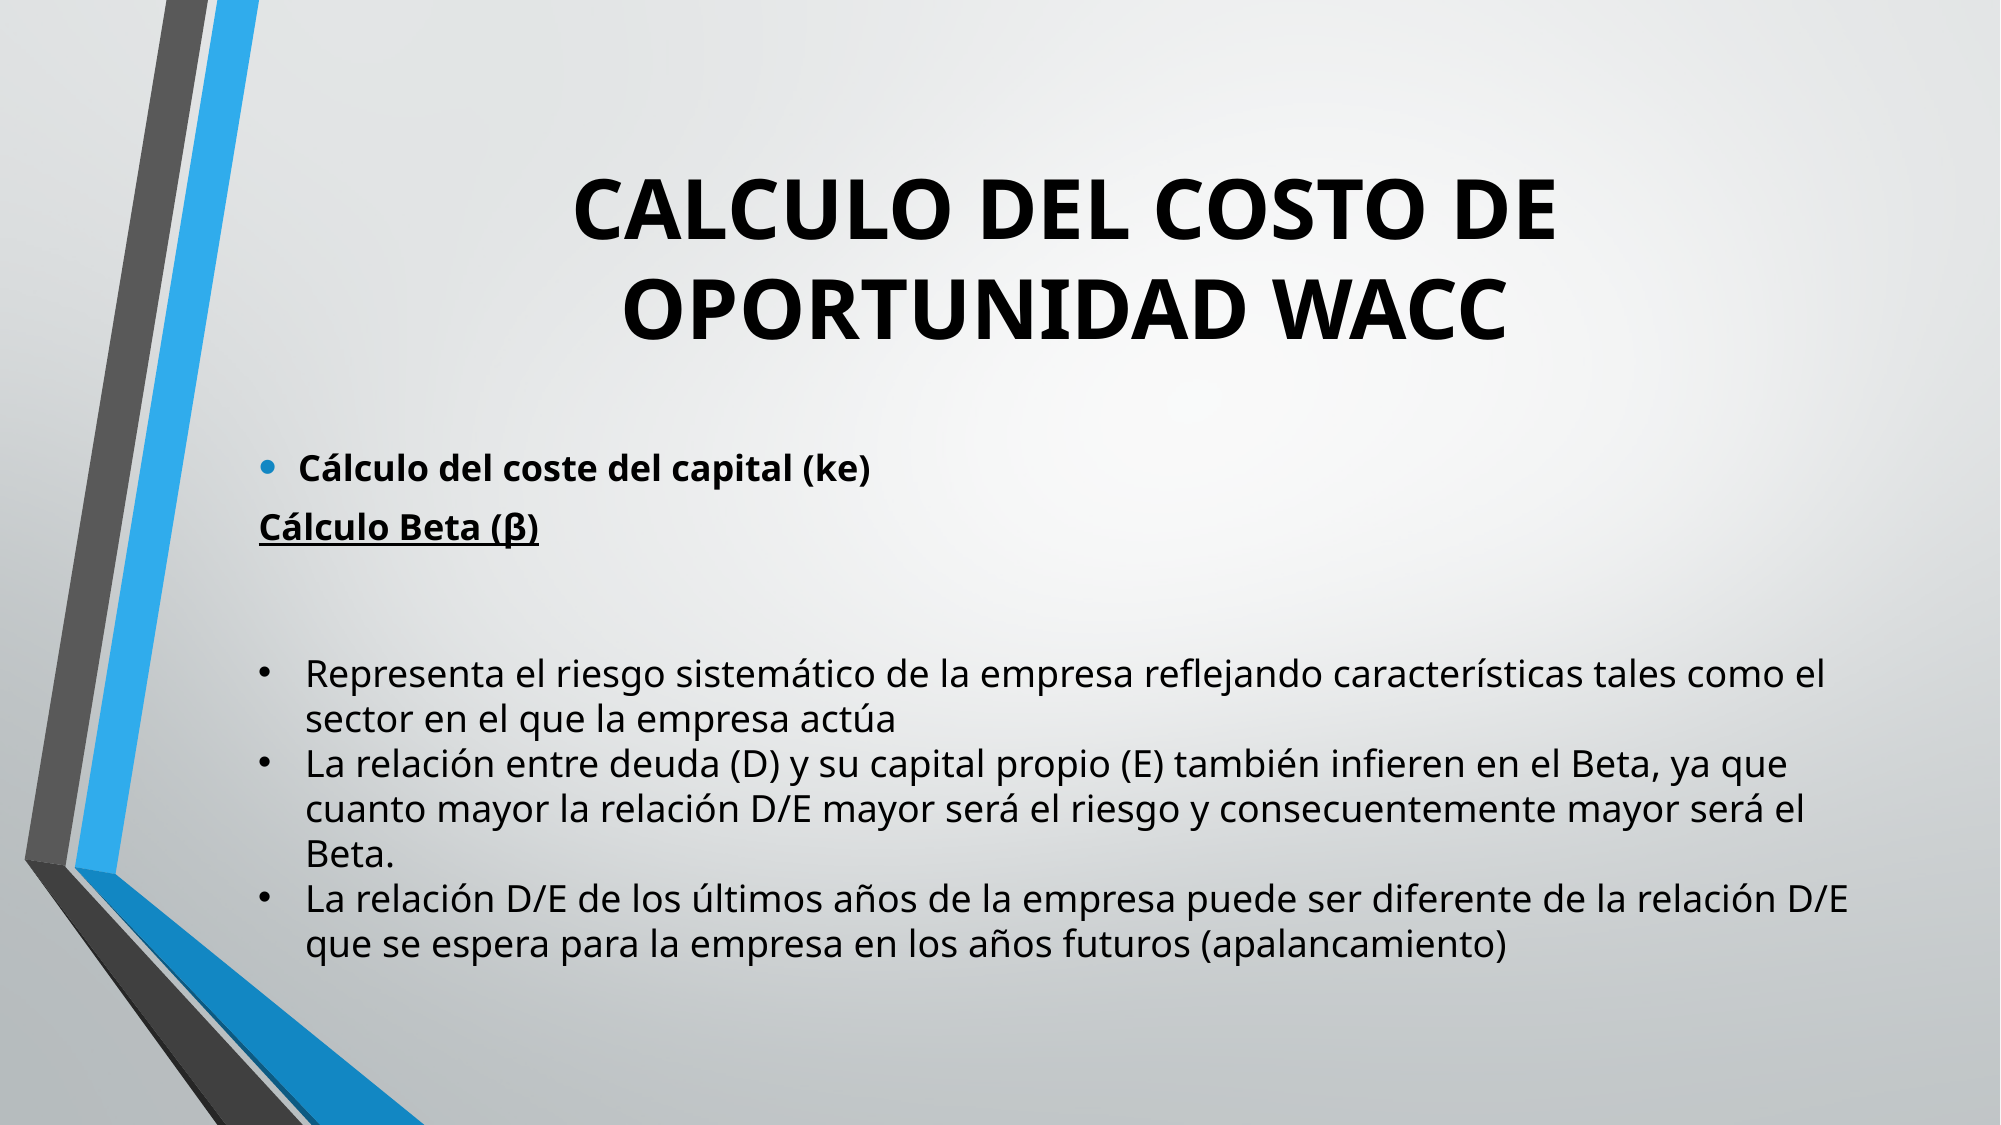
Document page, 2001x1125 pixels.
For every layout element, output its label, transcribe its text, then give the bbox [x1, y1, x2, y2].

text_box Representa el riesgo sistemático de la empresa reflejando características tales como el sector en el que la empresa actúa La relación entre deuda (D) y su capital propio (E) también infieren en el Beta, ya que cuanto mayor la relación D/E mayor será el riesgo y consecuentemente mayor será el Beta. La relación D/E de los últimos años de la empresa puede ser diferente de la relación D/E que se espera para la empresa en los años futuros (apalancamiento) [243, 642, 1887, 972]
title CALCULO DEL COSTO DE OPORTUNIDAD WACC [243, 112, 1887, 400]
list Cálculo del coste del capital (ke) Cálculo Beta (β) [243, 437, 1887, 556]
